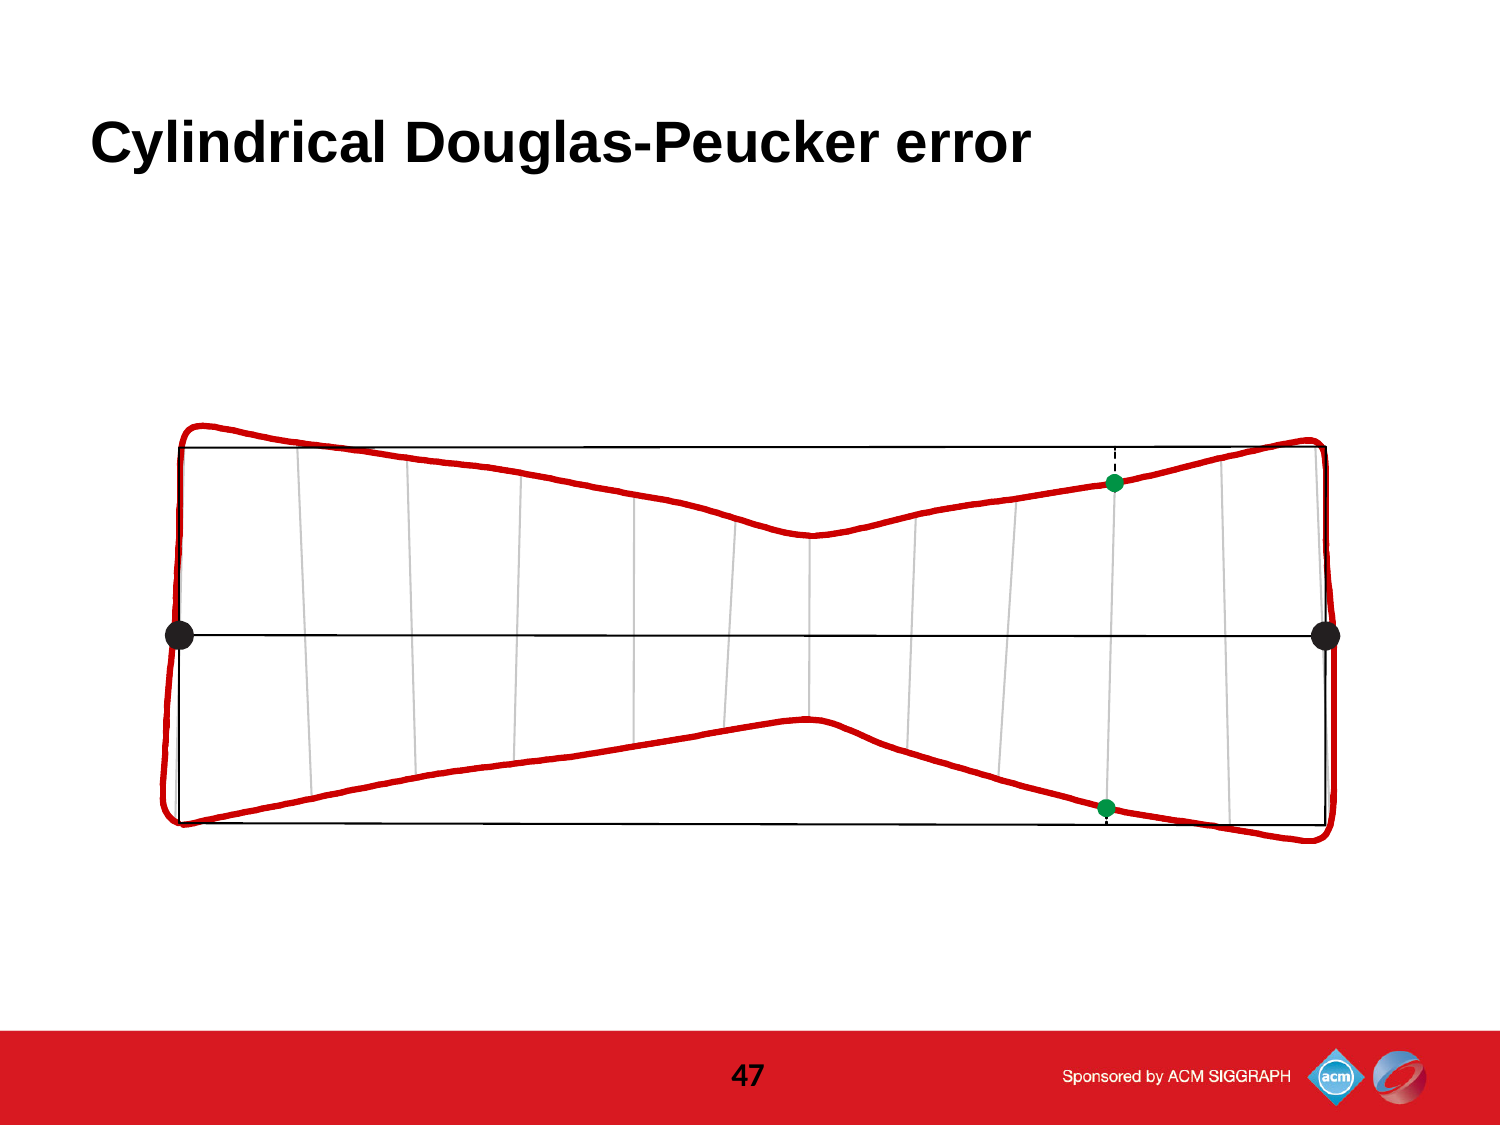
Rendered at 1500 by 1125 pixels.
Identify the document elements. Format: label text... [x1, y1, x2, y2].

picture [0, 0, 1500, 1125]
text_box 47 [572, 1042, 923, 1103]
title Cylindrical Douglas-Peucker error [75, 45, 1425, 233]
